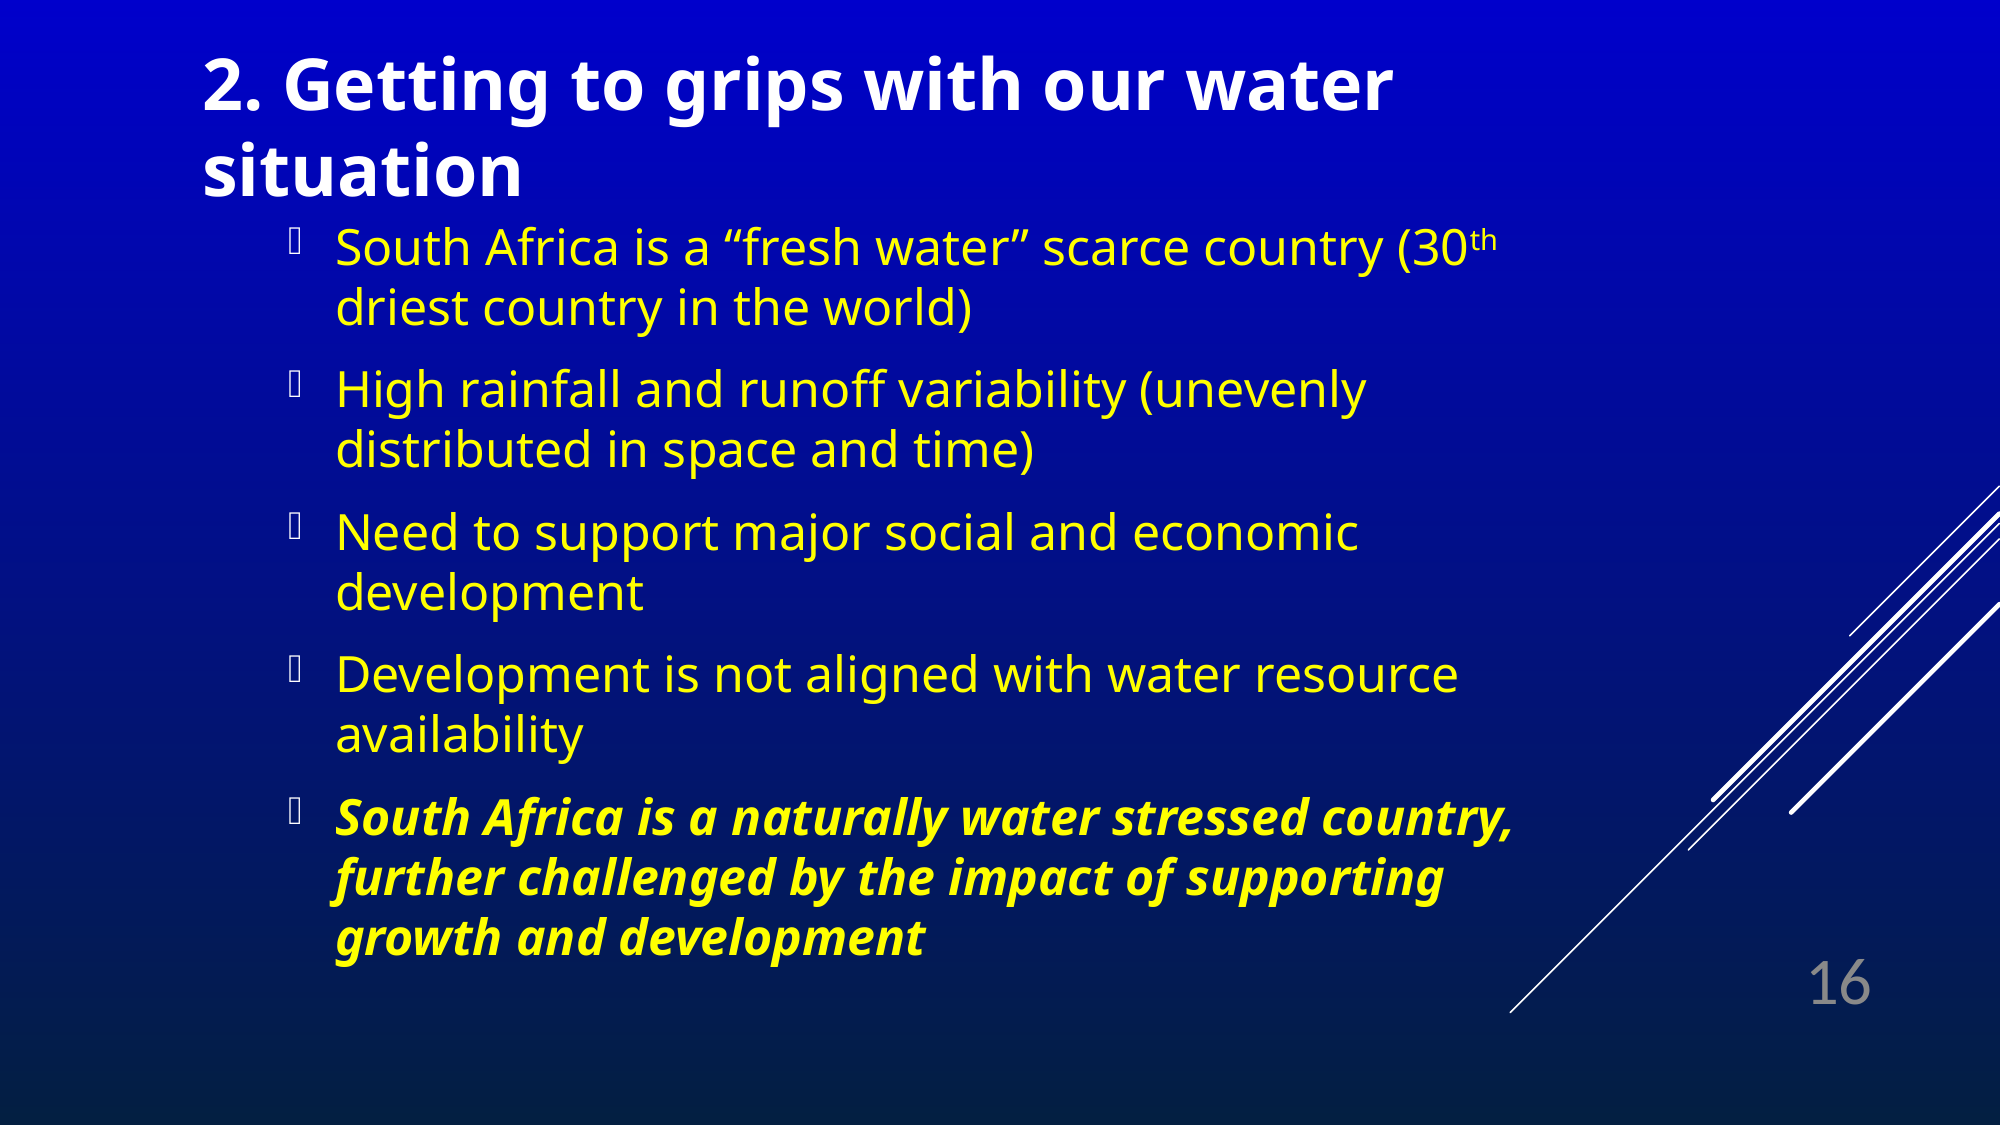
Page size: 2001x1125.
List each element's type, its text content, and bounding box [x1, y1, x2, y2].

slide_number 16 [1700, 915, 1888, 1025]
title 2. Getting to grips with our water situation [187, 31, 1750, 219]
list South Africa is a “fresh water” scarce country (30th driest country in the world) High rainfall and runoff variability (unevenly distributed in space and time) Need to support major social and economic development Development is not aligned with water resource availability South Africa is a naturally water stressed country, further challenged by the impact of supporting growth and development [273, 218, 1624, 962]
